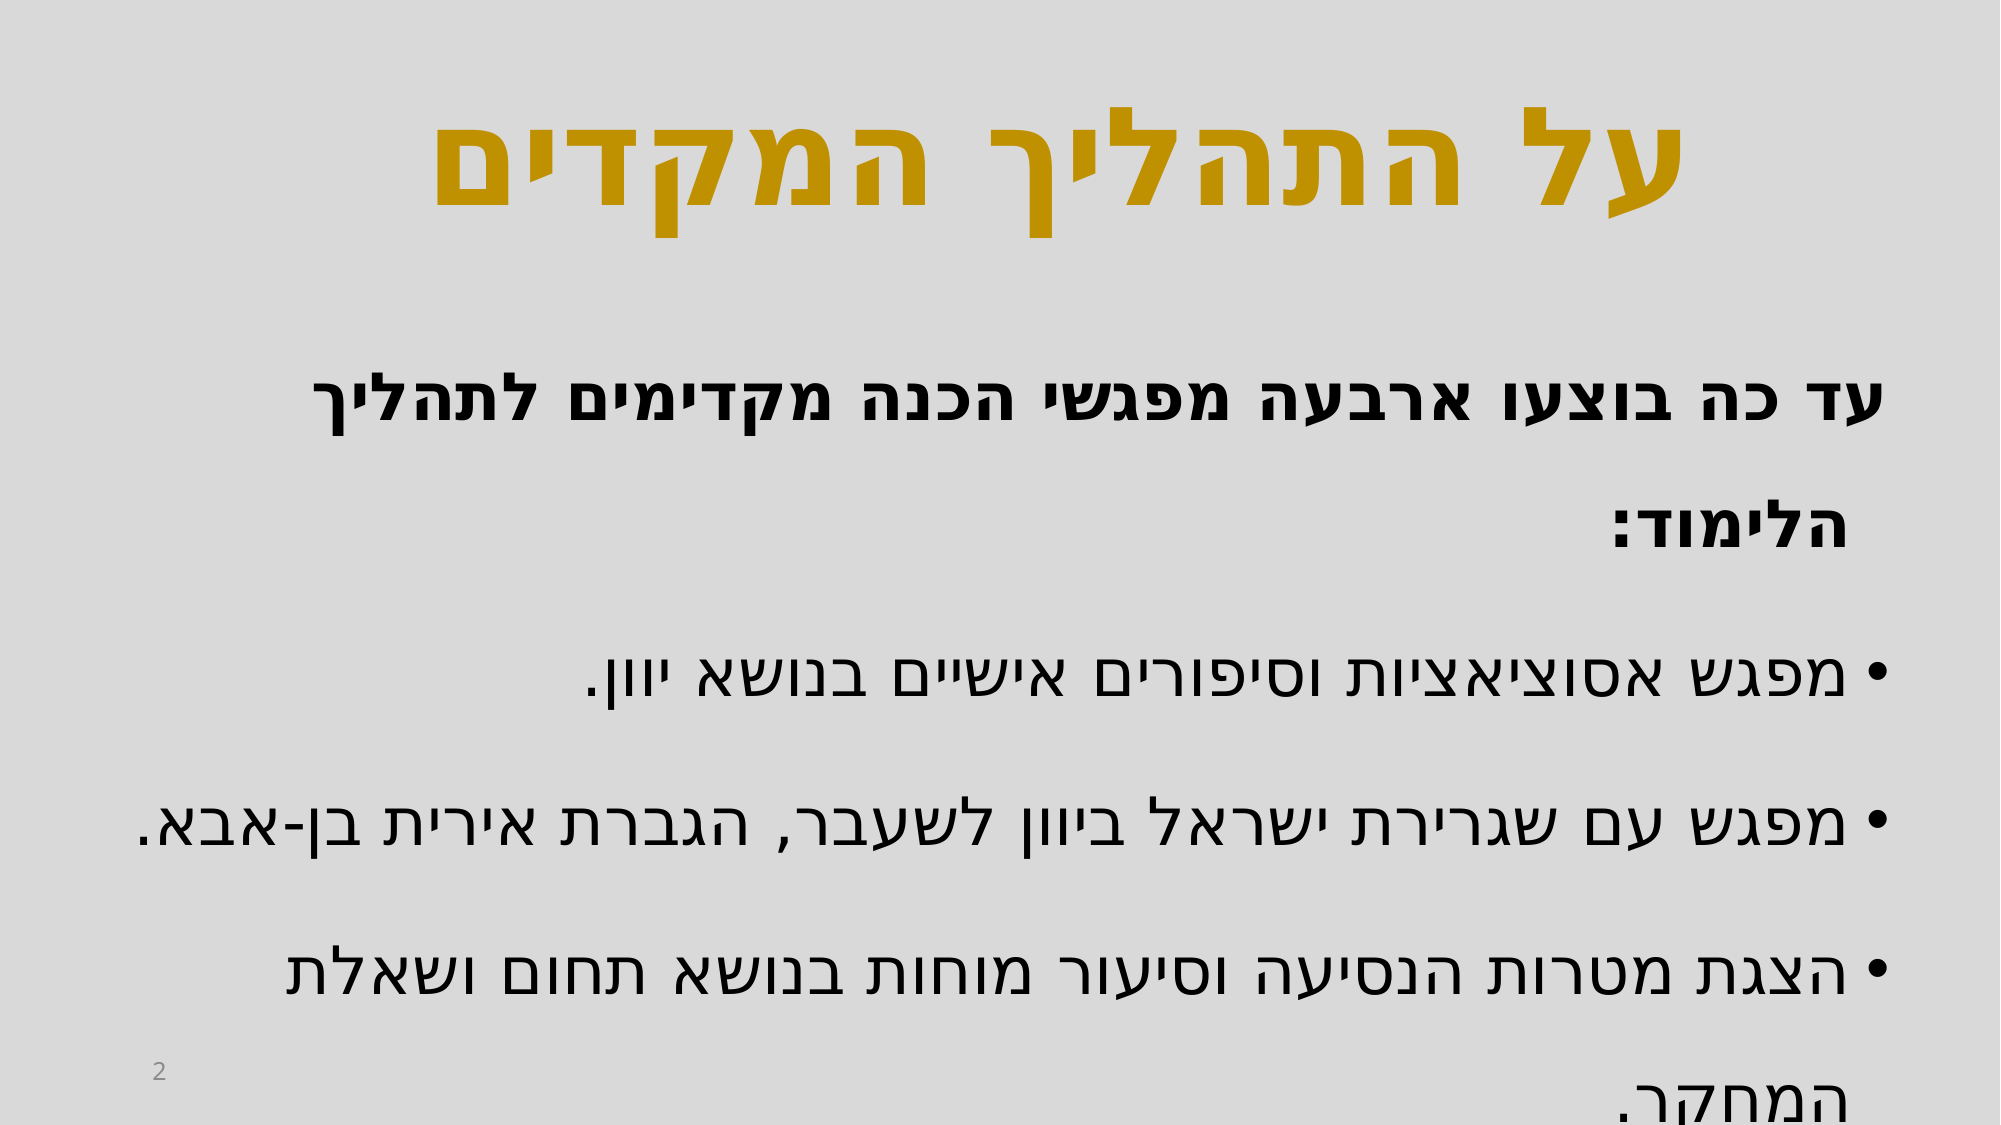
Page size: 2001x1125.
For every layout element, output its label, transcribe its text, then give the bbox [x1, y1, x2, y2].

text_box על התהליך המקדים [410, 60, 1710, 241]
list עד כה בוצעו ארבעה מפגשי הכנה מקדימים לתהליך הלימוד: מפגש אסוציאציות וסיפורים אישיים בנושא יוון. מפגש עם שגרירת ישראל ביוון לשעבר, הגברת אירית בן-אבא. הצגת מטרות הנסיעה וסיעור מוחות בנושא תחום ושאלת המחקר. מפגש הכנה עם המנטור – שגריר ישראל ביוון לשעבר, מר רן קוראיל. [95, 297, 1905, 822]
slide_number 2 [137, 1042, 588, 1103]
